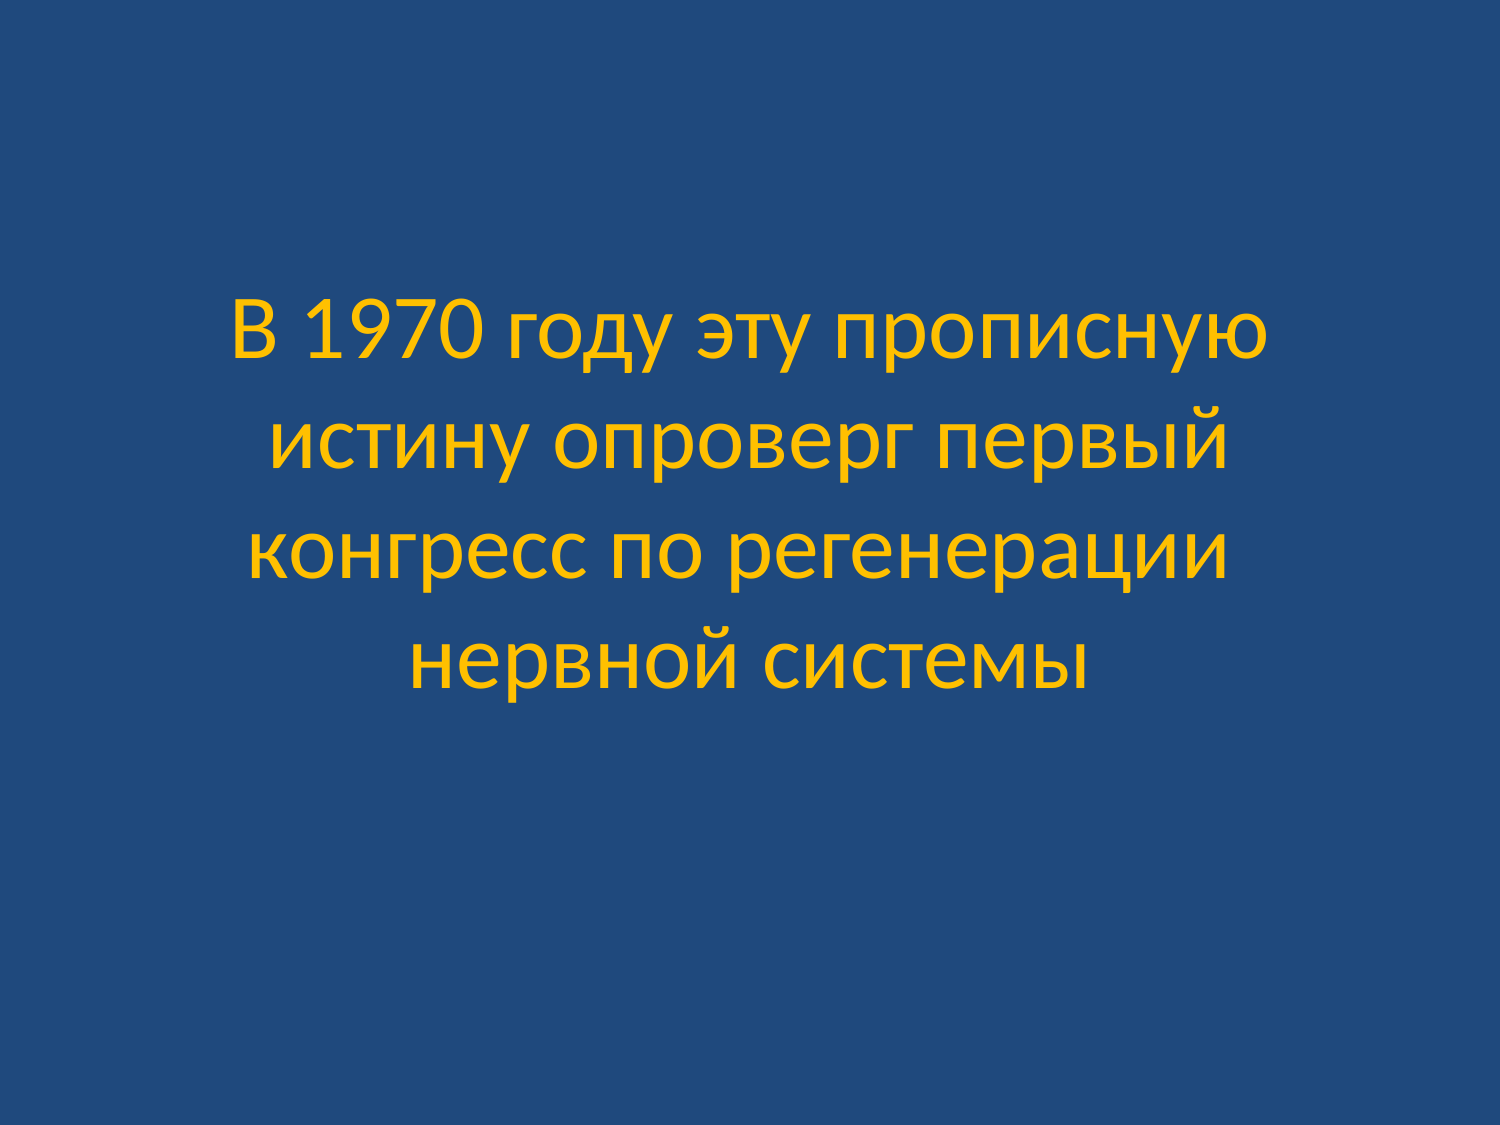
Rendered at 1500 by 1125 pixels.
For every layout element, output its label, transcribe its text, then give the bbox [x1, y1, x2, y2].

title В 1970 году эту прописную истину опроверг первый конгресс по регенерации нервной системы [75, 45, 1425, 929]
